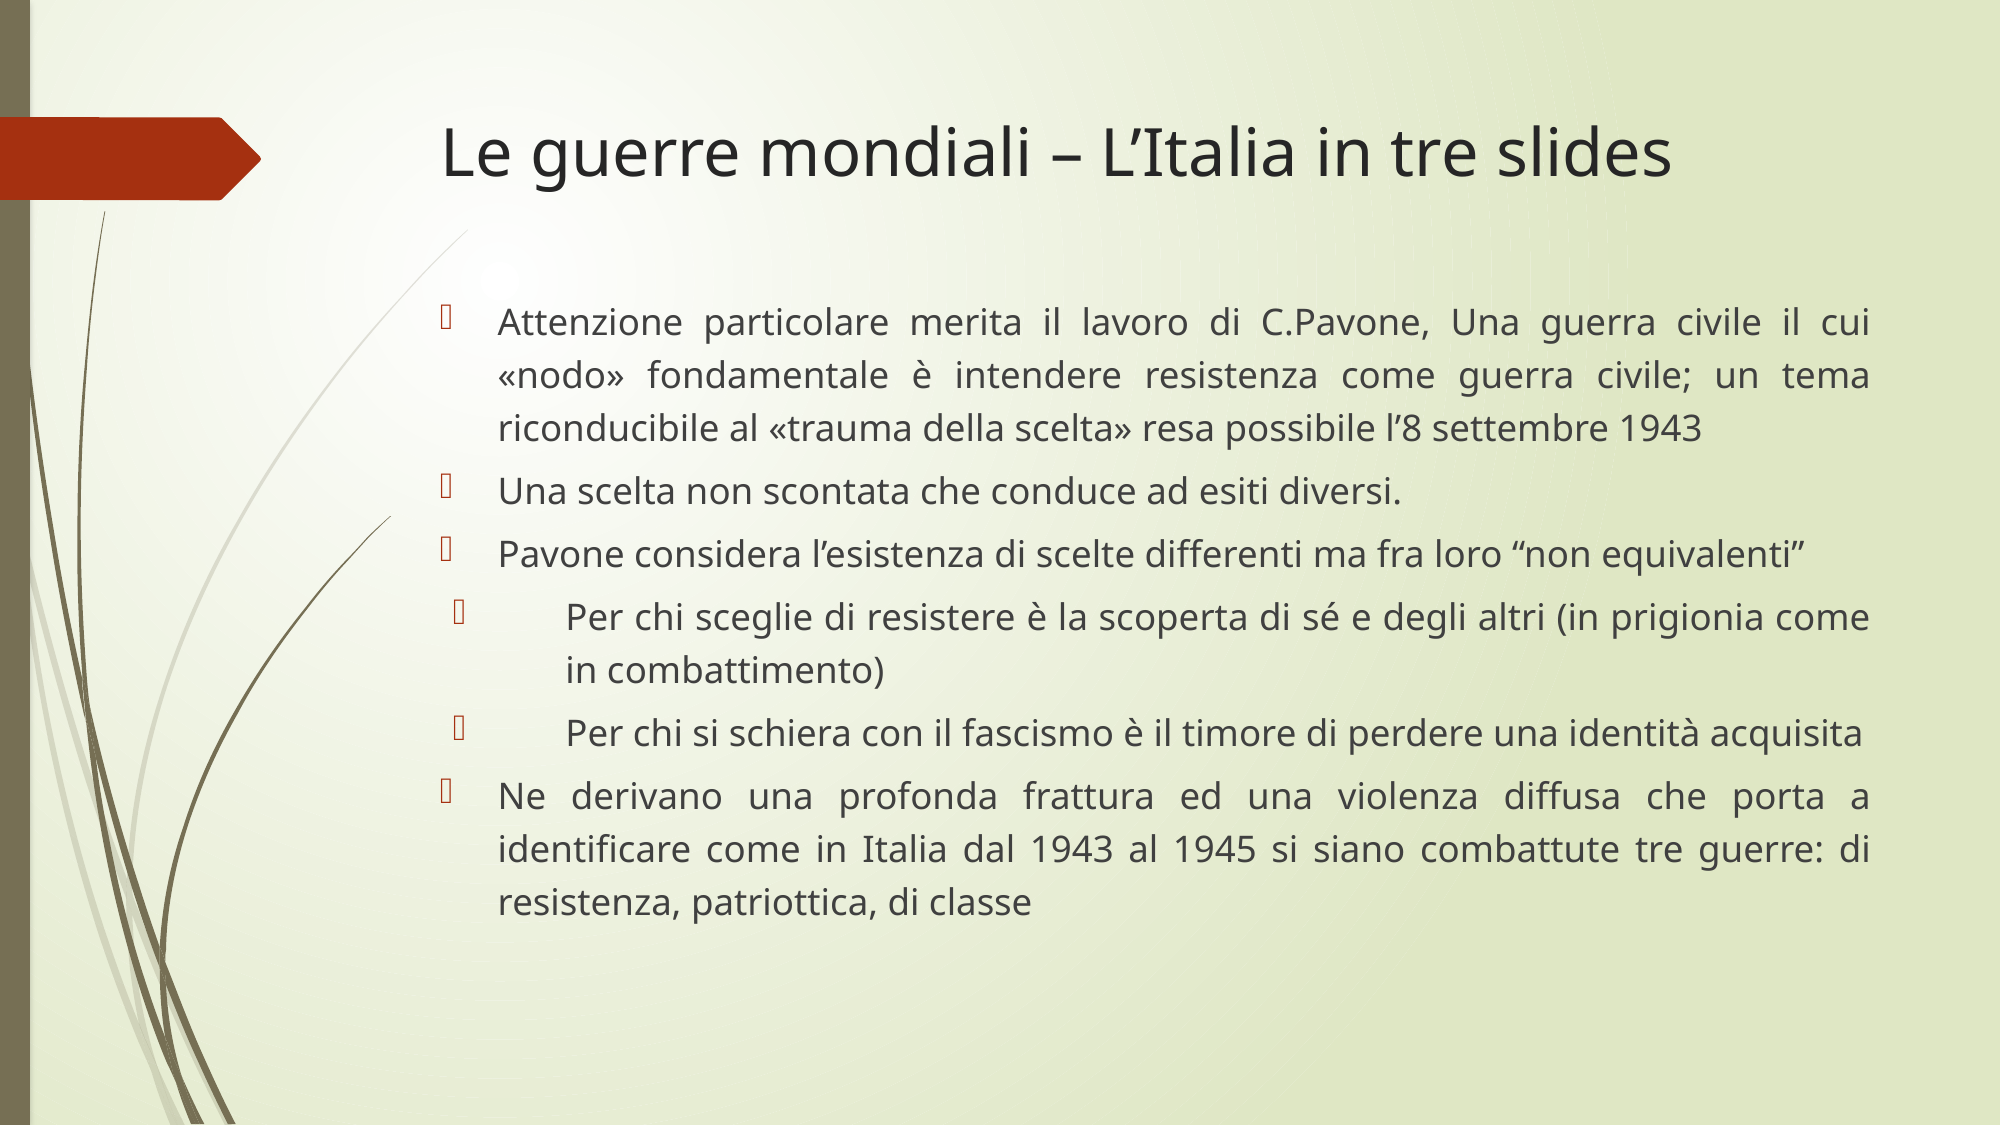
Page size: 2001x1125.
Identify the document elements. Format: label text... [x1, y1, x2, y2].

title Le guerre mondiali – L’Italia in tre slides [425, 102, 1888, 210]
list Attenzione particolare merita il lavoro di C.Pavone, Una guerra civile il cui «nodo» fondamentale è intendere resistenza come guerra civile; un tema riconducibile al «trauma della scelta» resa possibile l’8 settembre 1943 Una scelta non scontata che conduce ad esiti diversi. Pavone considera l’esistenza di scelte differenti ma fra loro “non equivalenti” Per chi sceglie di resistere è la scoperta di sé e degli altri (in prigionia come in combattimento) Per chi si schiera con il fascismo è il timore di perdere una identità acquisita Ne derivano una profonda frattura ed una violenza diffusa che porta a identificare come in Italia dal 1943 al 1945 si siano combattute tre guerre: di resistenza, patriottica, di classe [424, 282, 1888, 970]
